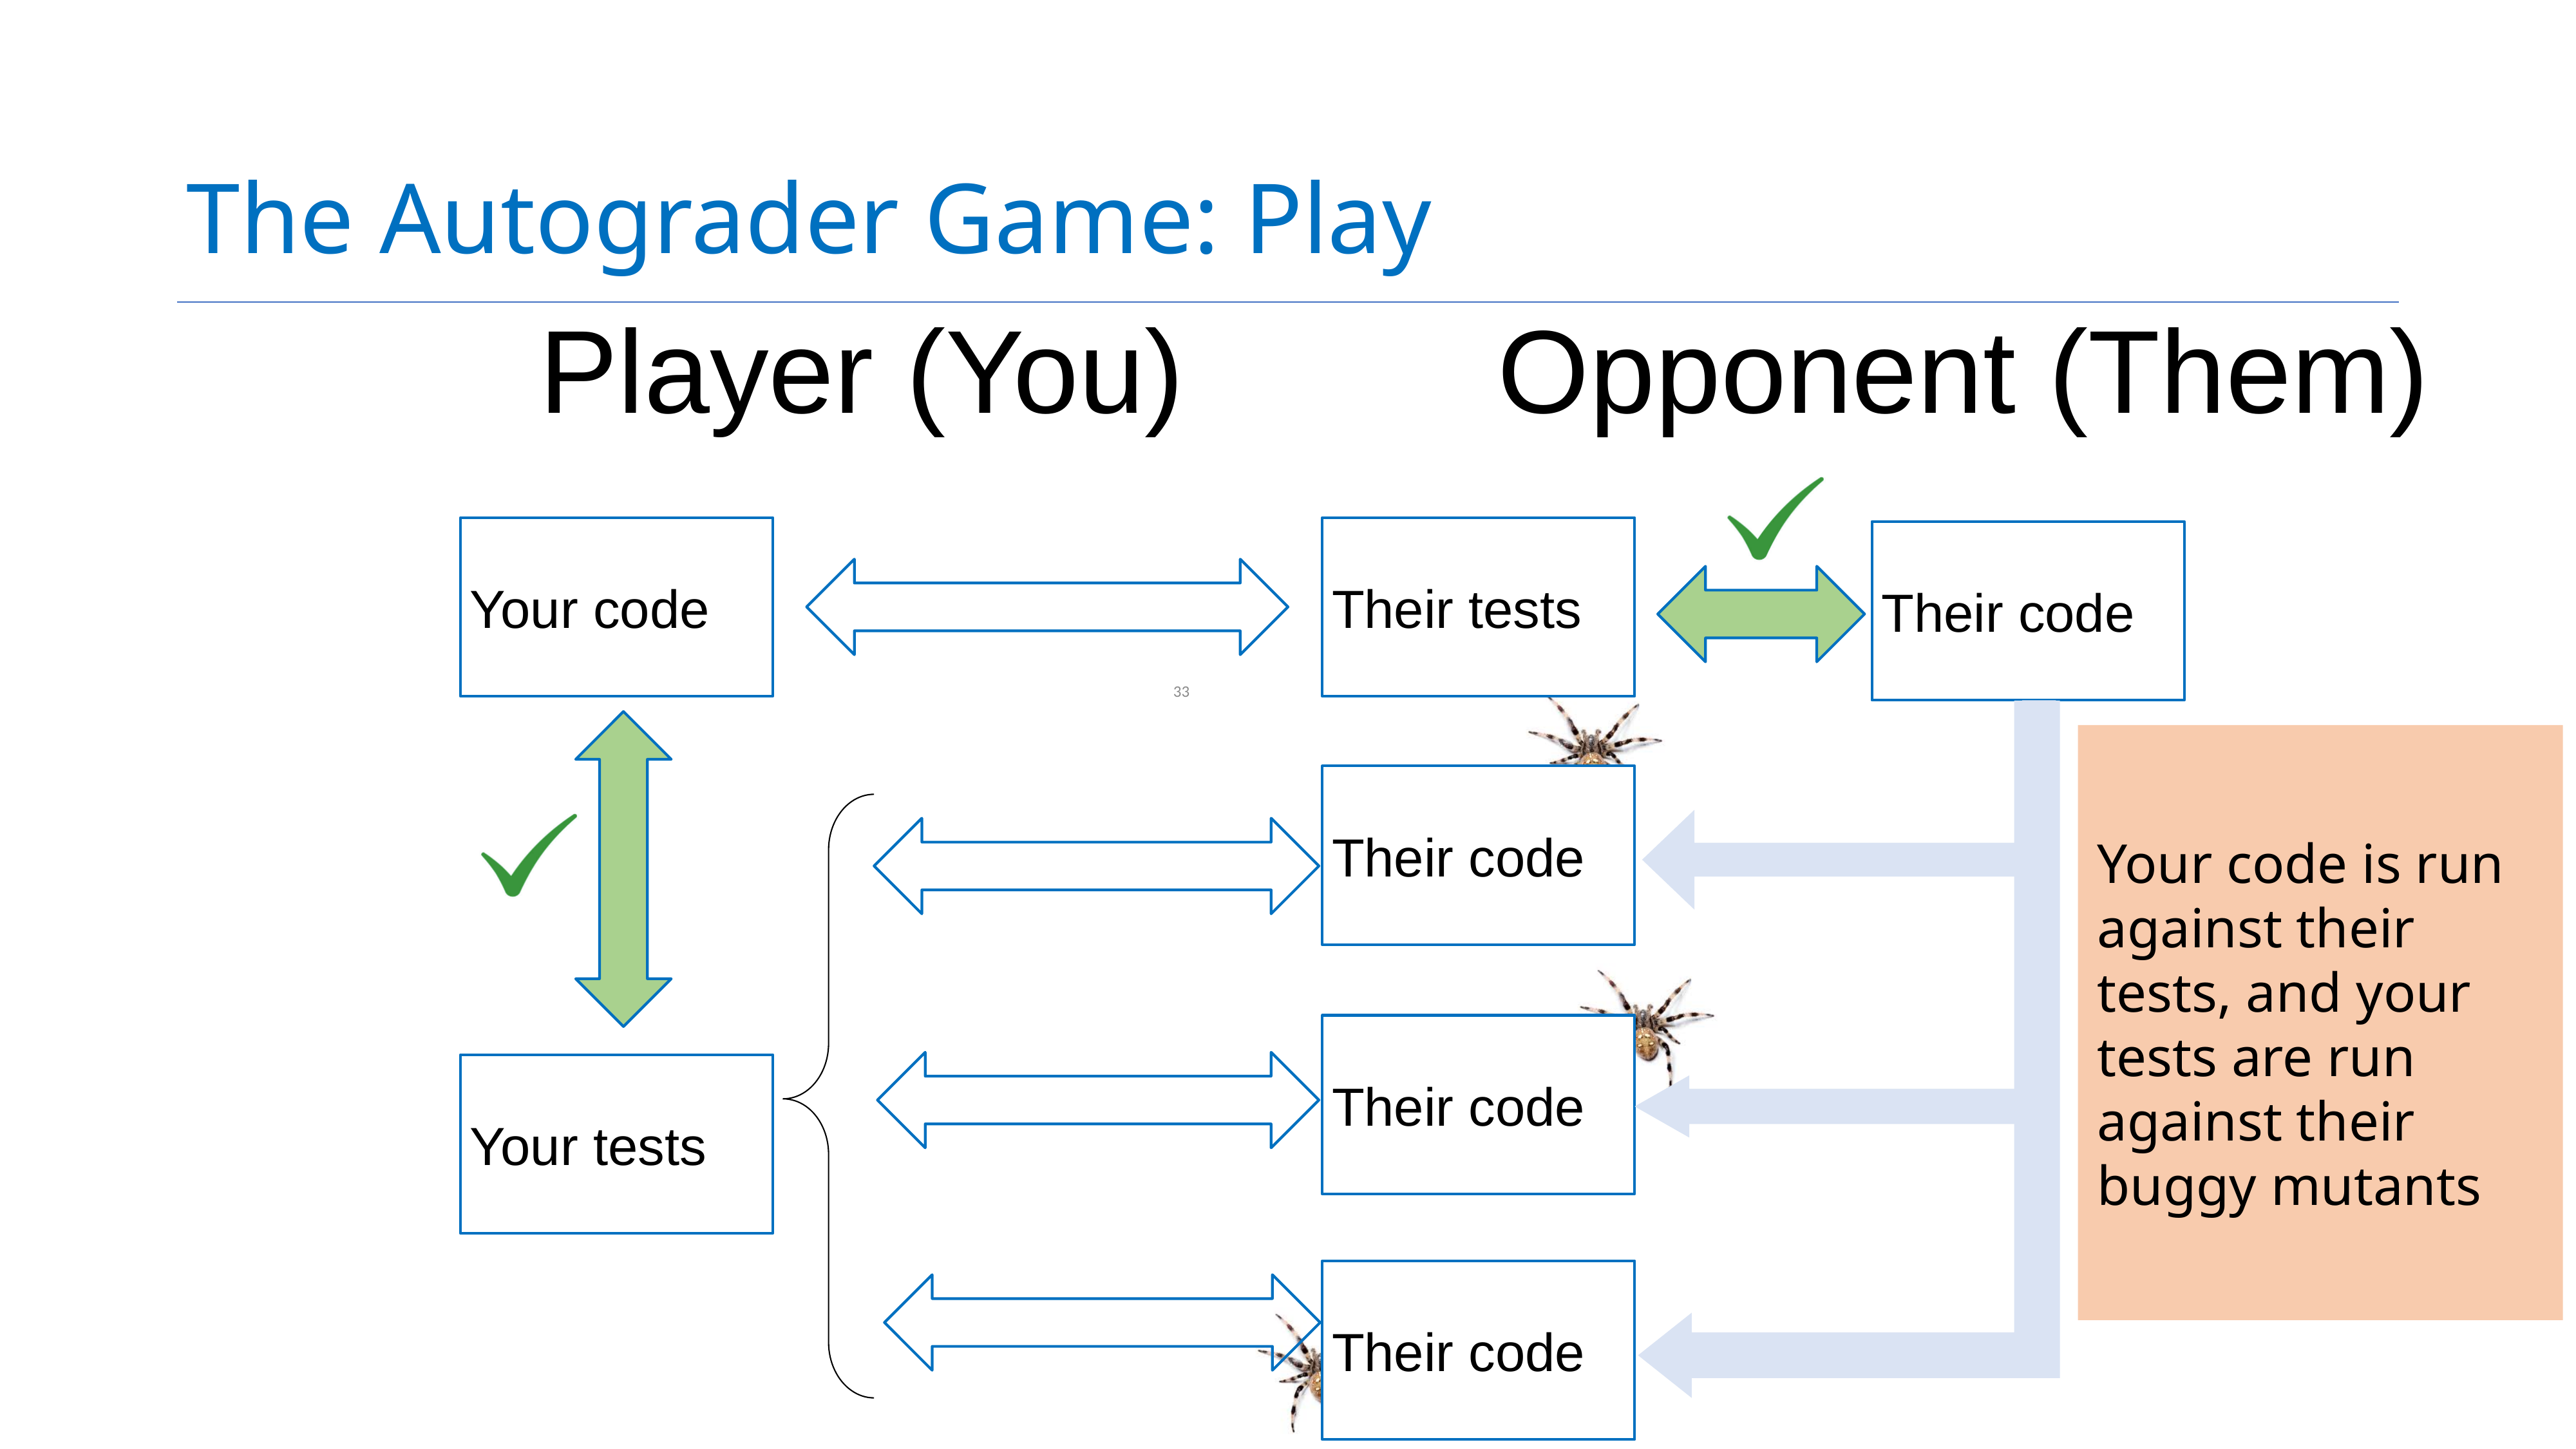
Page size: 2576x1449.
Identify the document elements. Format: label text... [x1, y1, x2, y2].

text_box [782, 793, 875, 1399]
text_box Their code [1871, 520, 2186, 701]
text_box [1633, 699, 2058, 1139]
text_box [873, 817, 1321, 915]
text_box Your tests [459, 1054, 774, 1235]
text_box Their code [1321, 764, 1636, 946]
text_box [1271, 1273, 1295, 1295]
picture [1694, 452, 1839, 584]
picture [1217, 1295, 1427, 1446]
text_box Their code [1321, 1260, 1636, 1441]
text_box Opponent (Them) [1477, 268, 1673, 464]
text_box [1636, 699, 2061, 1399]
picture [448, 790, 592, 922]
title The Autograder Game: Play [176, 3, 2400, 285]
text_box [1656, 575, 1866, 663]
text_box [876, 1051, 1321, 1150]
text_box [1640, 827, 2012, 911]
picture [1540, 951, 1750, 1102]
picture [1488, 676, 1698, 827]
text_box [805, 558, 1290, 656]
text_box Your code is run against their tests, and your tests are run against their buggy mutants [2077, 724, 2564, 1321]
text_box Their code [1321, 1014, 1636, 1195]
text_box Their tests [1321, 516, 1636, 697]
text_box [574, 710, 673, 1028]
slide_number 33 [908, 670, 1201, 712]
text_box Player (You) [518, 268, 714, 464]
text_box [883, 1273, 1217, 1372]
text_box Your code [459, 516, 774, 697]
